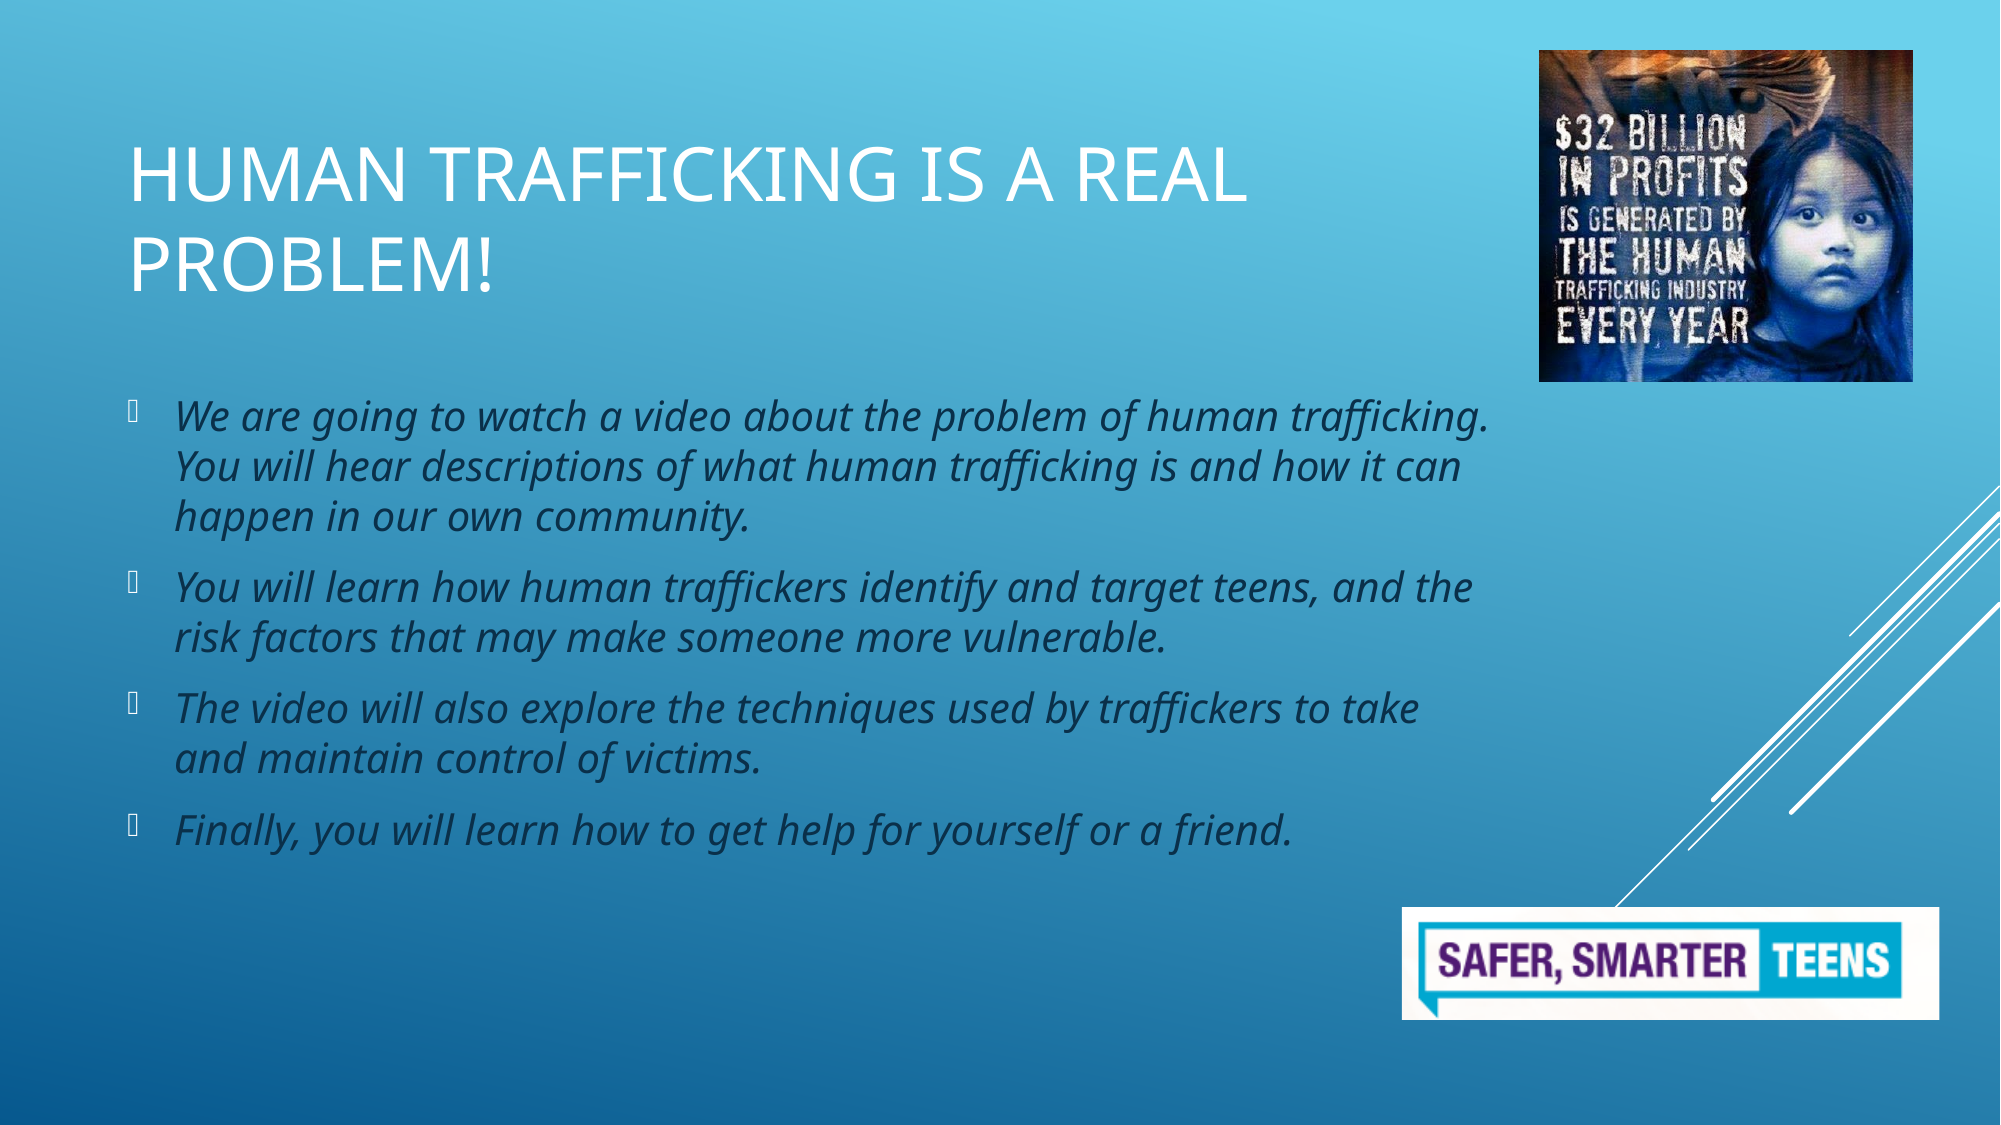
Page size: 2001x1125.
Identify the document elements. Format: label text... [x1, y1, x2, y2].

picture [1538, 49, 1913, 382]
picture [1401, 907, 1940, 1021]
list We are going to watch a video about the problem of human trafficking. You will hear descriptions of what human trafficking is and how it can happen in our own community. You will learn how human traffickers identify and target teens, and the risk factors that may make someone more vulnerable. The video will also explore the techniques used by traffickers to take and maintain control of victims. Finally, you will learn how to get help for yourself or a friend. [112, 325, 1513, 919]
title Human trafficking is a real problem! [112, 92, 1513, 325]
